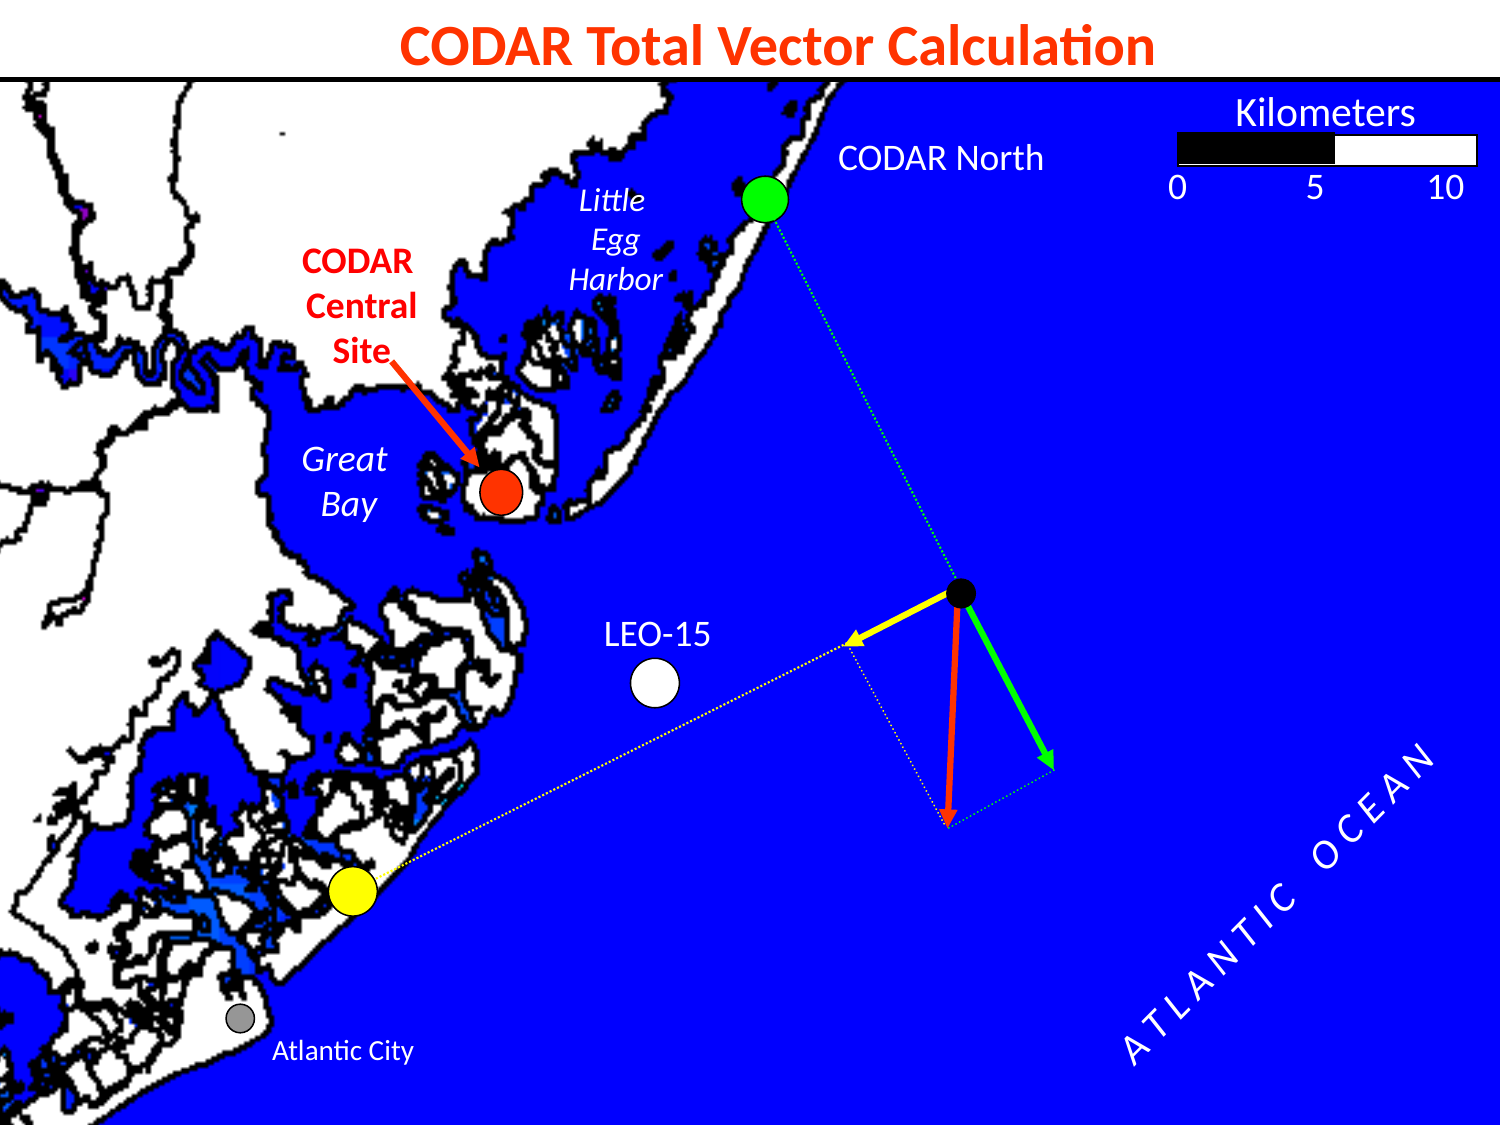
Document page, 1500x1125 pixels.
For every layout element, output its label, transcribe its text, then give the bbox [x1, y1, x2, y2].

picture [0, 81, 1500, 1125]
text_box CODAR Total Vector Calculation [193, 0, 1363, 80]
